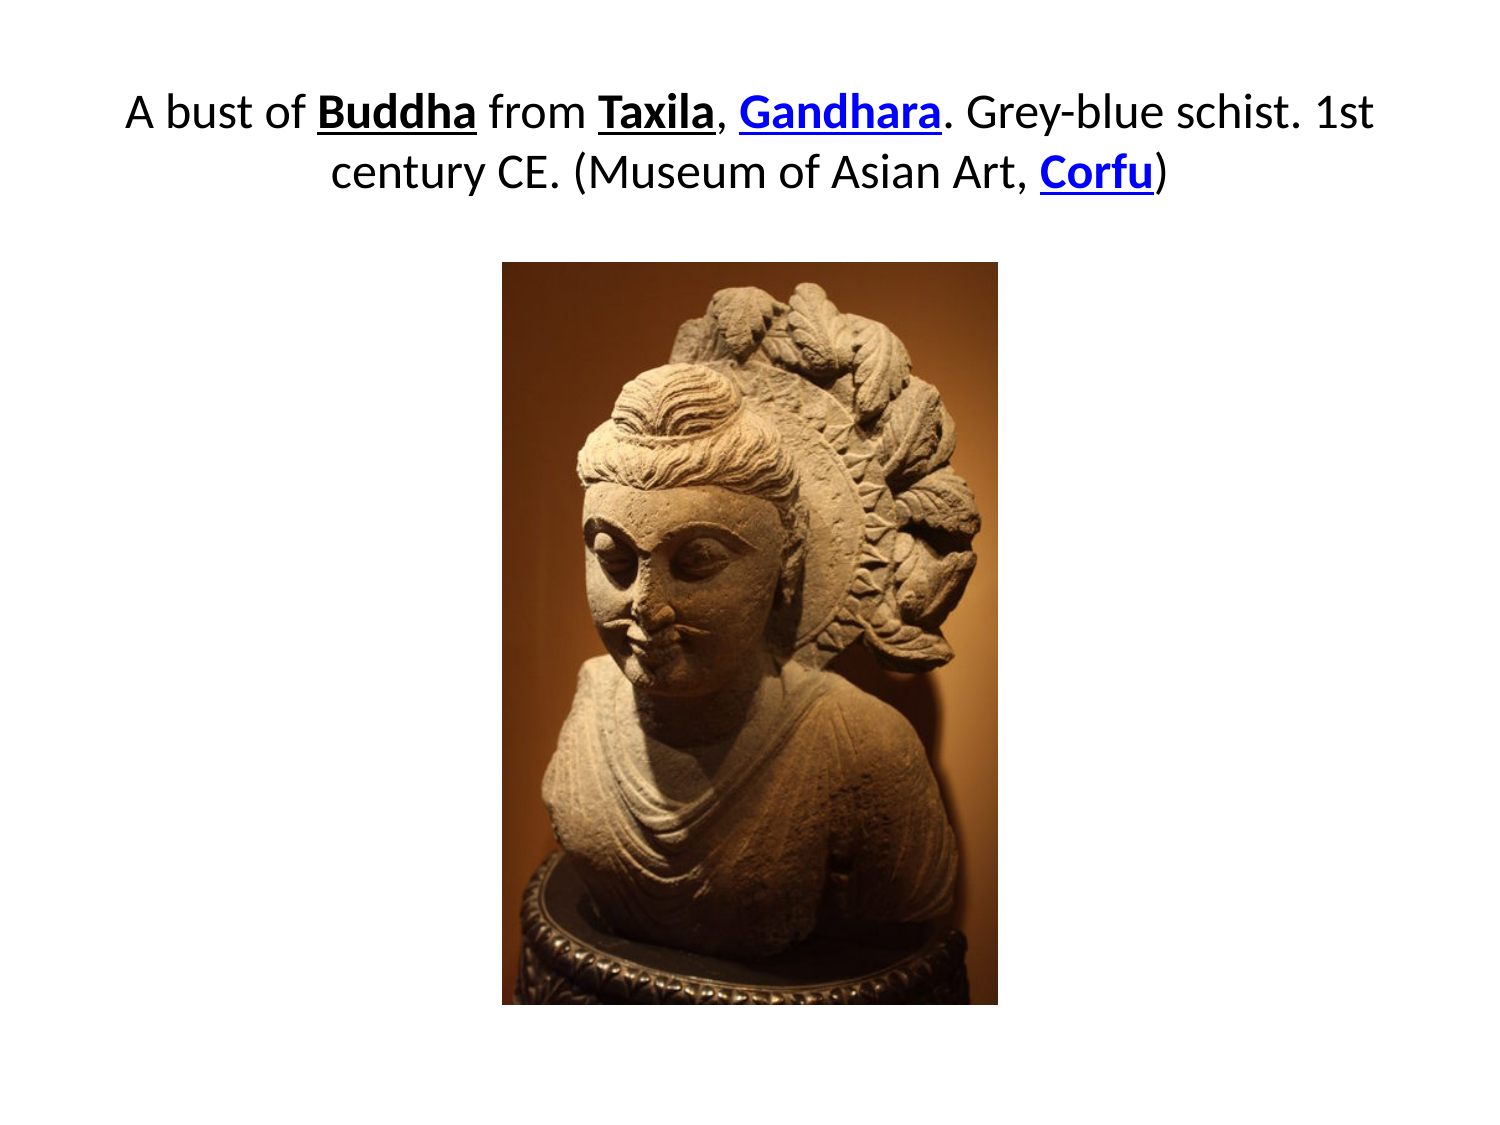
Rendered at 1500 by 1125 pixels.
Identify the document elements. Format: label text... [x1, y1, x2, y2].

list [502, 262, 998, 1006]
title A bust of Buddha from Taxila, Gandhara. Grey-blue schist. 1st century CE. (Museum of Asian Art, Corfu) [75, 45, 1425, 233]
